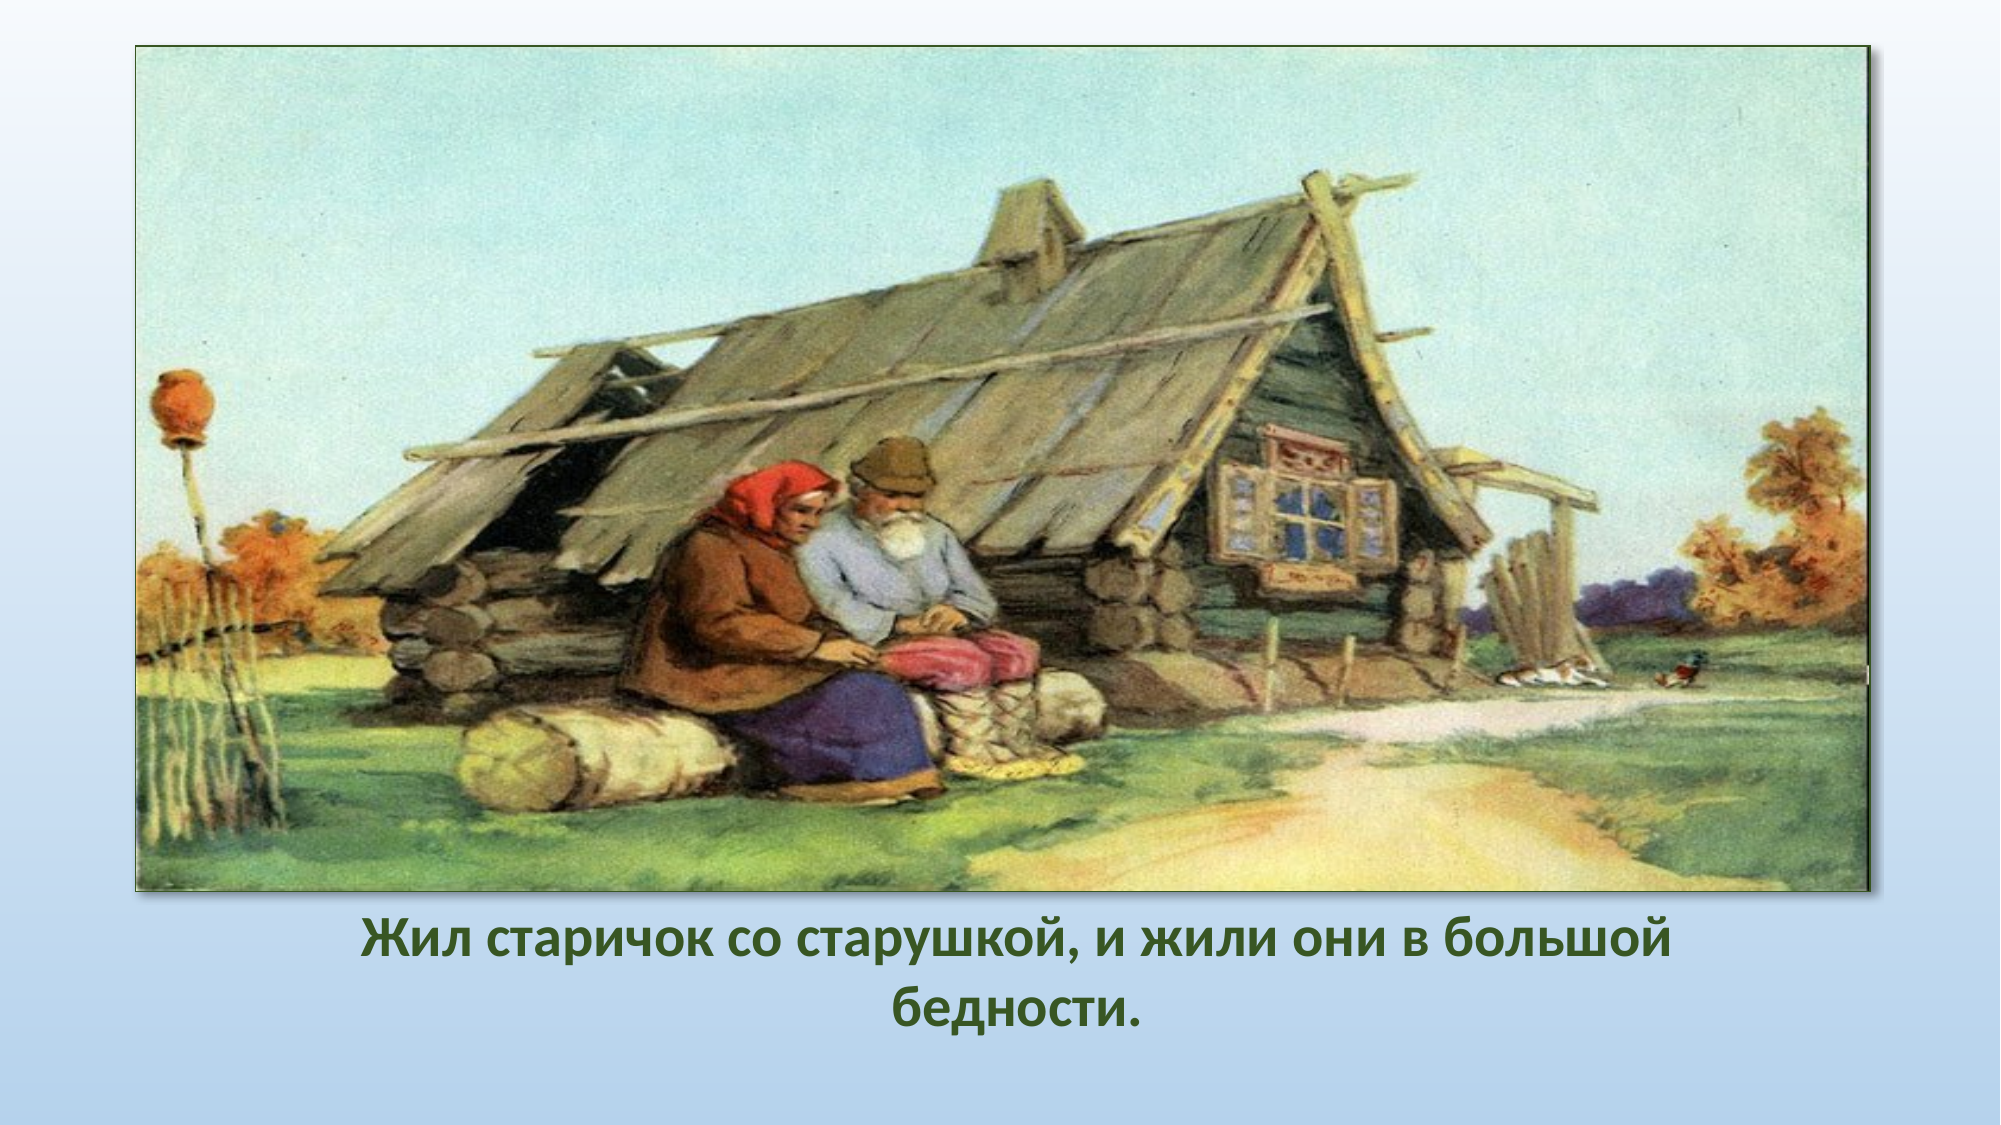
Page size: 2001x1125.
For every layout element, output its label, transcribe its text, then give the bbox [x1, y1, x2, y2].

text_box Жил старичок со старушкой, и жили они в большой бедности. [332, 891, 1704, 1046]
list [136, 46, 1870, 891]
